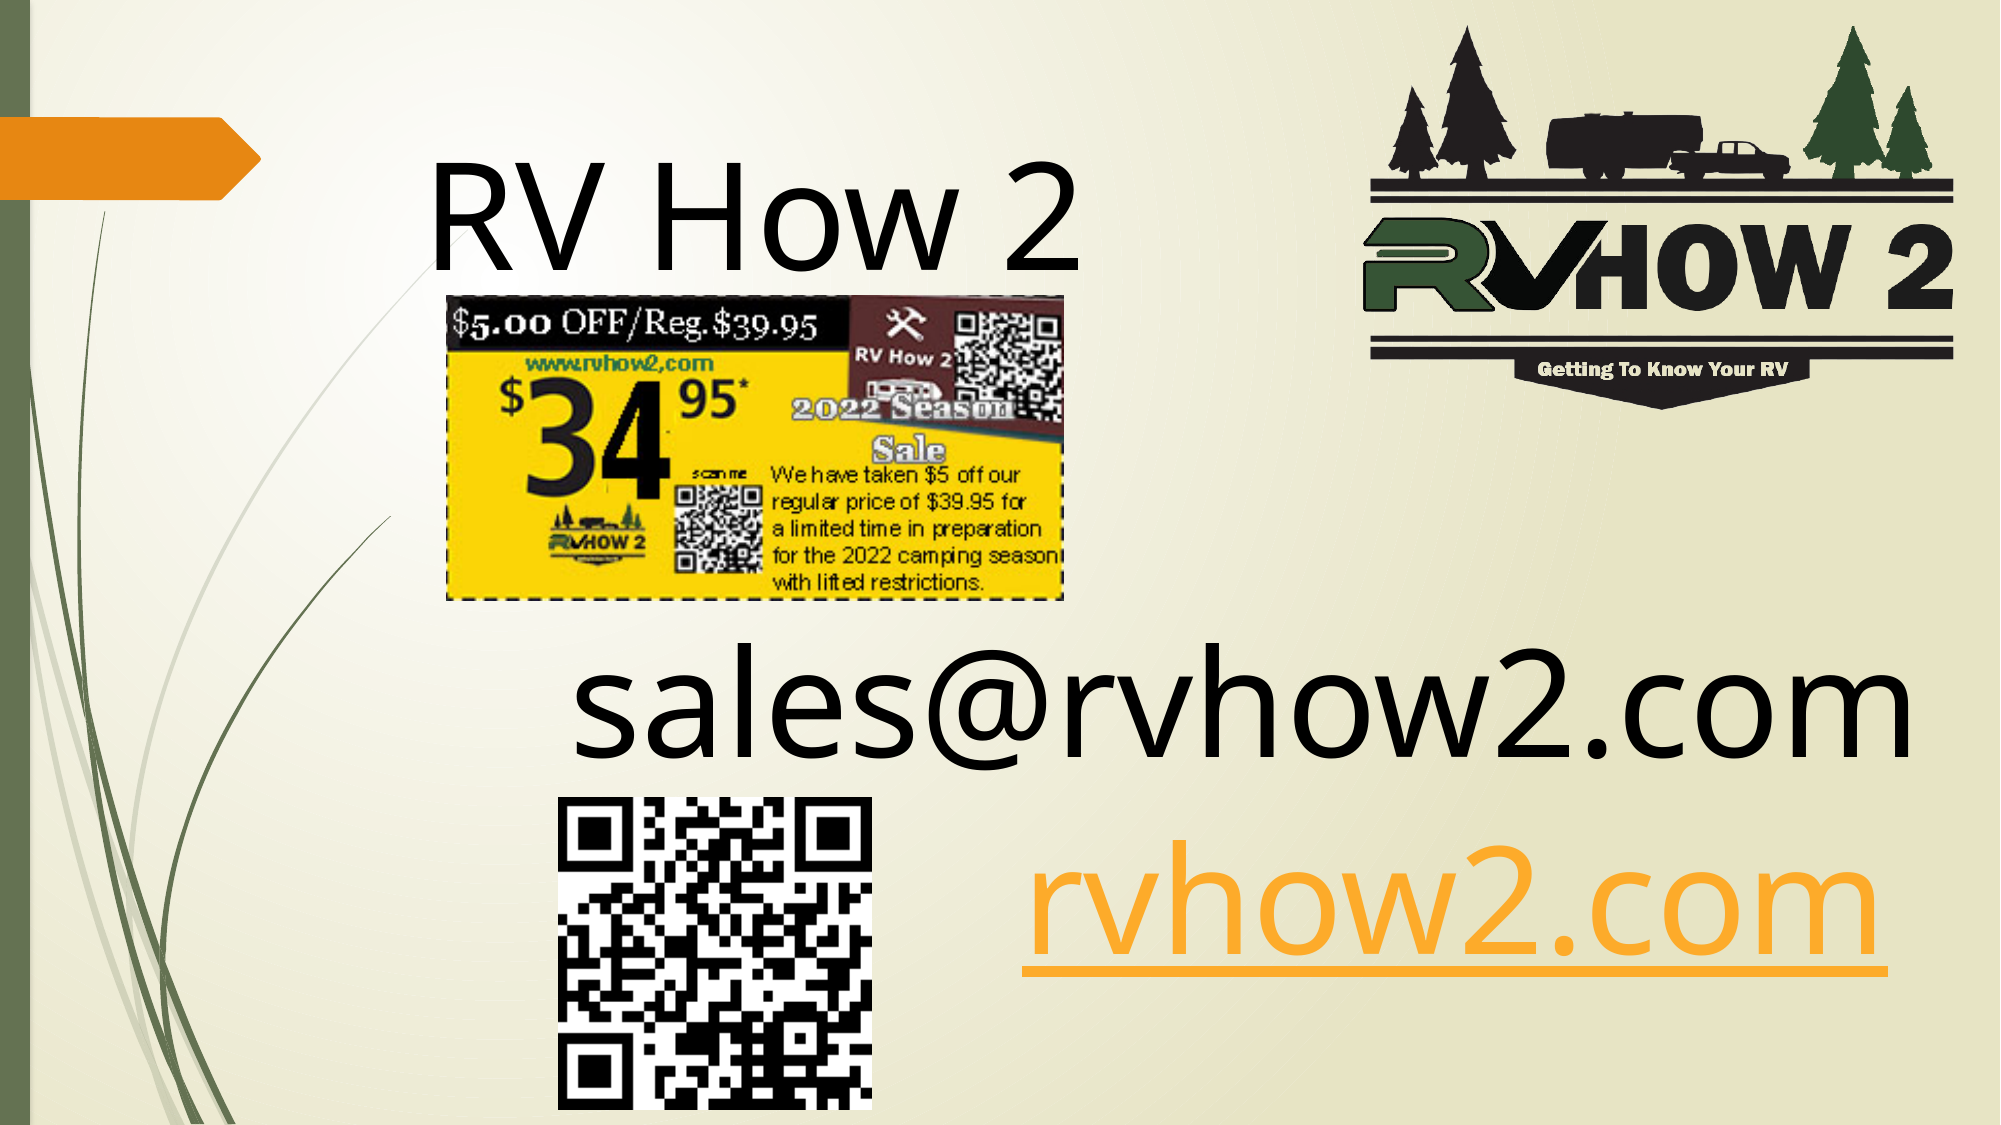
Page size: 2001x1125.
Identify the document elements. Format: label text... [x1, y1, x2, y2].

text_box rvhow2.com [1007, 797, 1903, 1017]
picture [1363, 24, 1954, 457]
picture [558, 796, 872, 1110]
picture [446, 295, 1064, 601]
text_box RV How 2 [407, 113, 1102, 309]
text_box sales@rvhow2.com [554, 600, 1937, 795]
